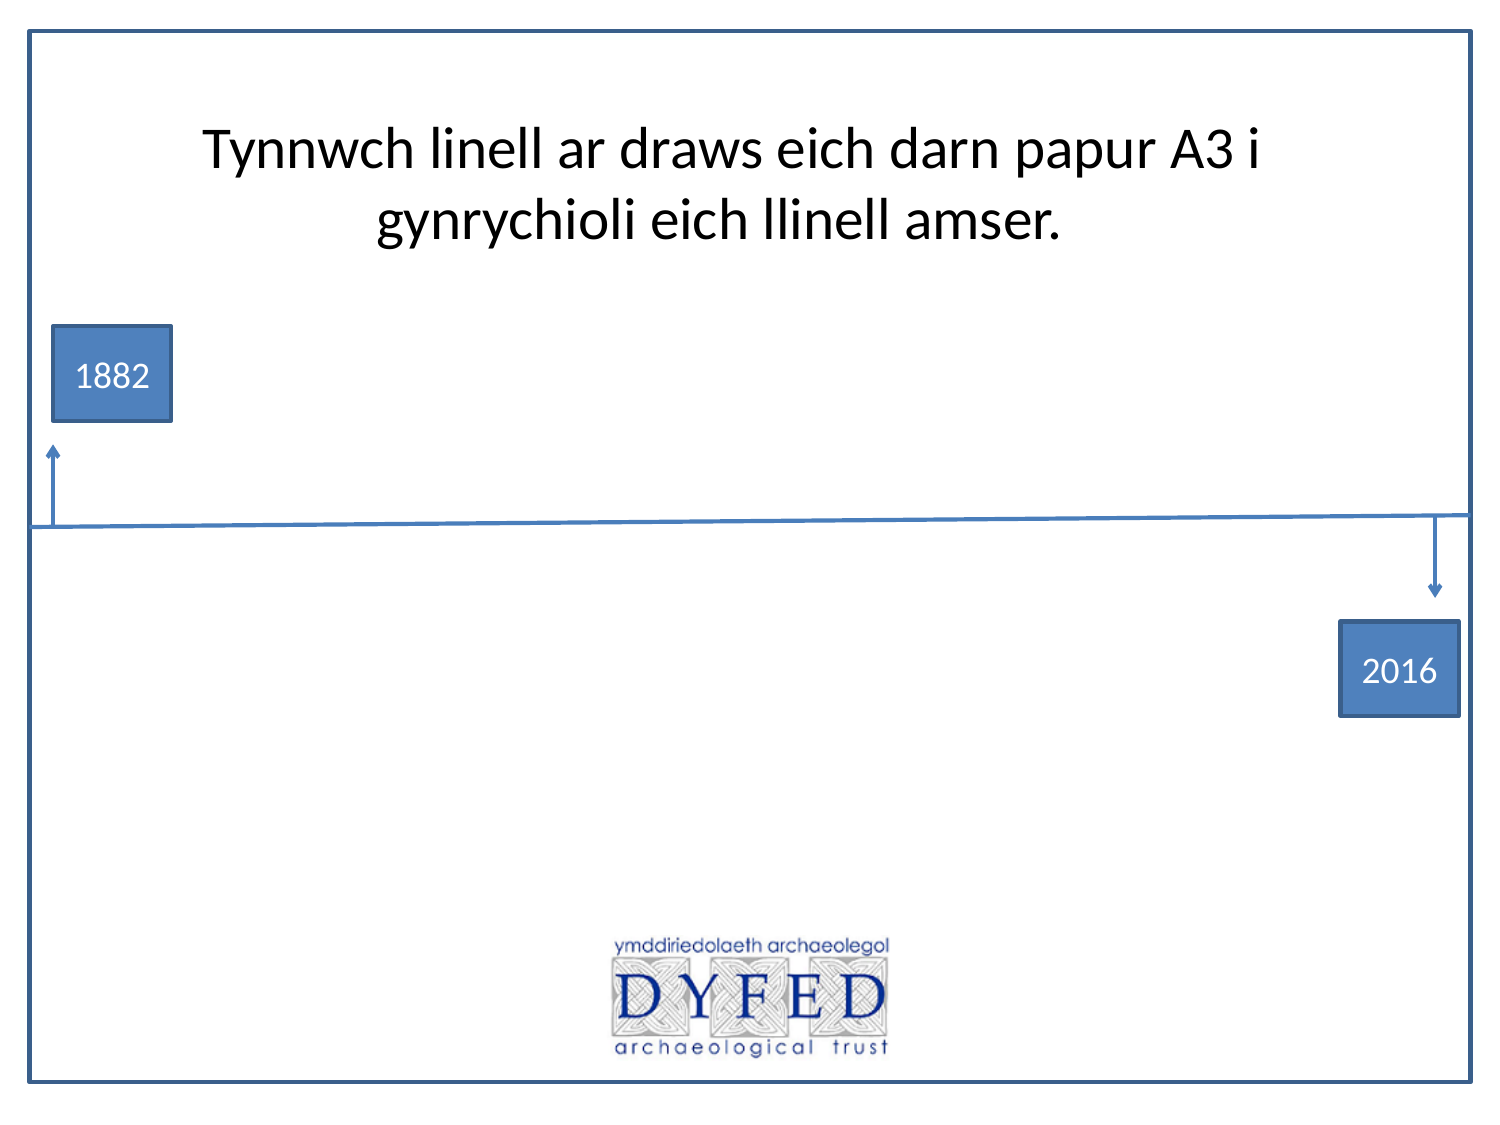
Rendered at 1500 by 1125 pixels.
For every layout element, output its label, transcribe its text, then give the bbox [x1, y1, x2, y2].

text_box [29, 514, 48, 528]
list Tynnwch linell ar draws eich darn papur A3 i gynrychioli eich llinell amser. [135, 101, 1331, 261]
picture [604, 935, 896, 1061]
text_box 2016 [1338, 619, 1461, 718]
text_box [1436, 514, 1471, 528]
text_box [27, 29, 1473, 517]
text_box 1882 [51, 324, 173, 423]
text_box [57, 514, 1434, 528]
text_box [27, 532, 1473, 1084]
